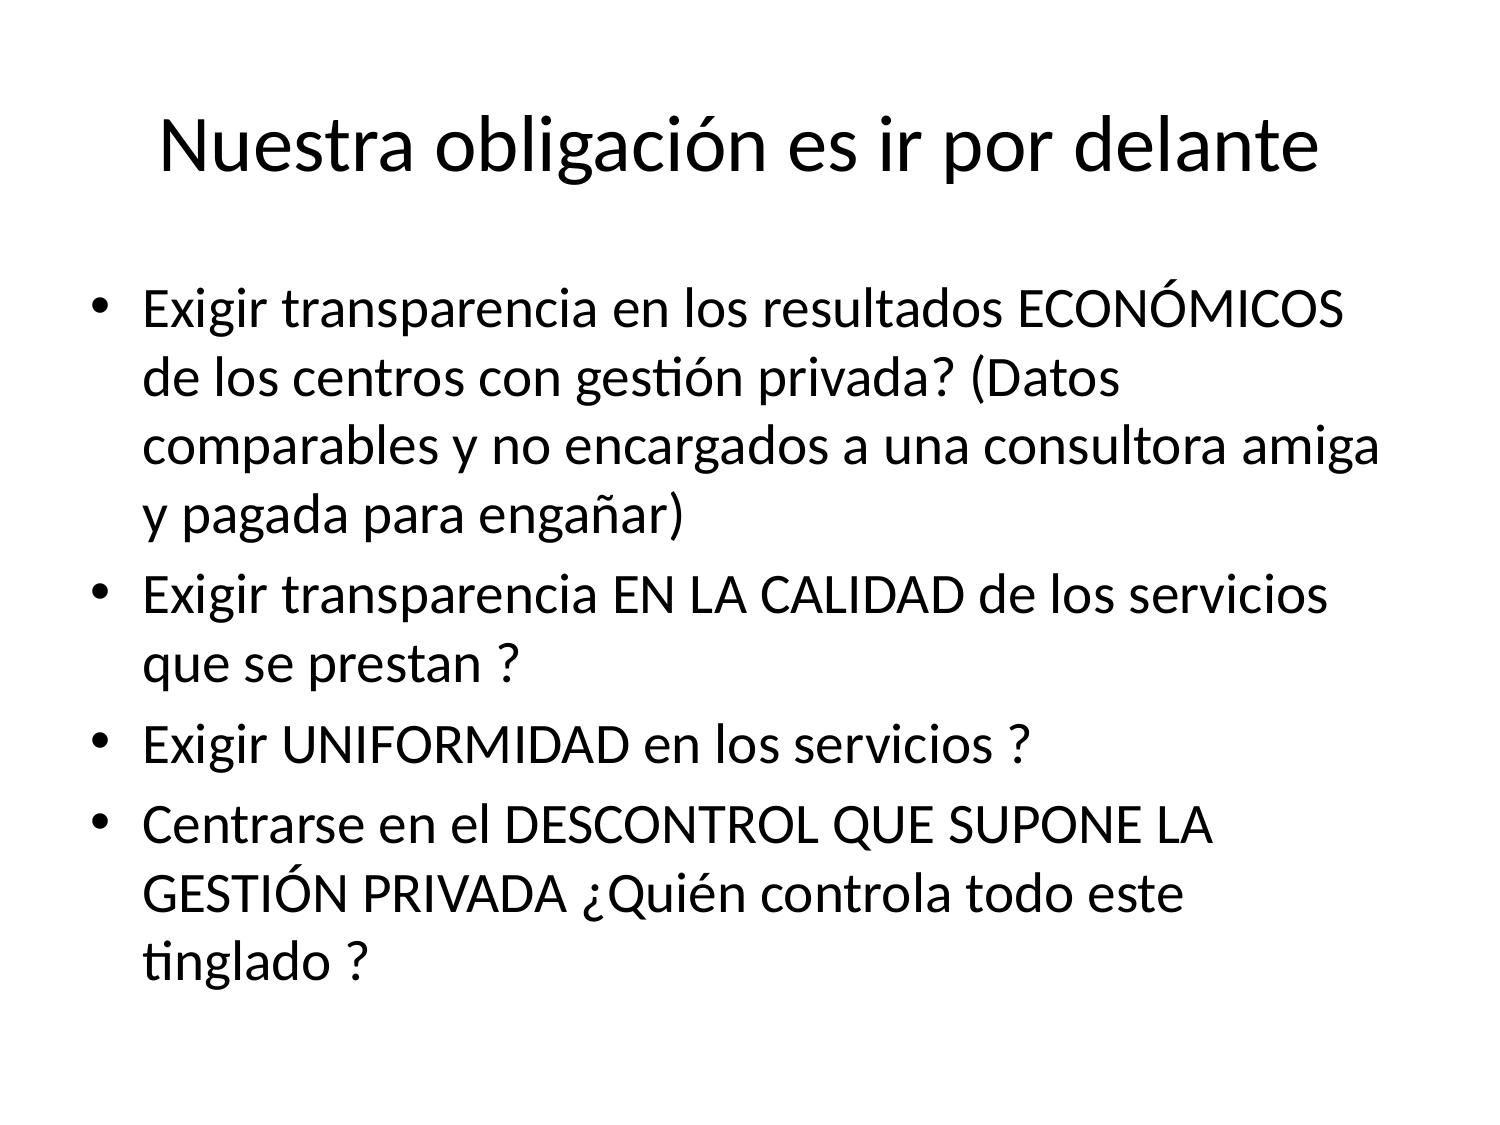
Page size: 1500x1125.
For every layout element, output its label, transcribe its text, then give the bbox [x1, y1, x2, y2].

list Exigir transparencia en los resultados ECONÓMICOS de los centros con gestión privada? (Datos comparables y no encargados a una consultora amiga y pagada para engañar) Exigir transparencia EN LA CALIDAD de los servicios que se prestan ? Exigir UNIFORMIDAD en los servicios ? Centrarse en el DESCONTROL QUE SUPONE LA GESTIÓN PRIVADA ¿Quién controla todo este tinglado ? [75, 262, 1425, 1005]
title Nuestra obligación es ir por delante [75, 45, 1425, 233]
